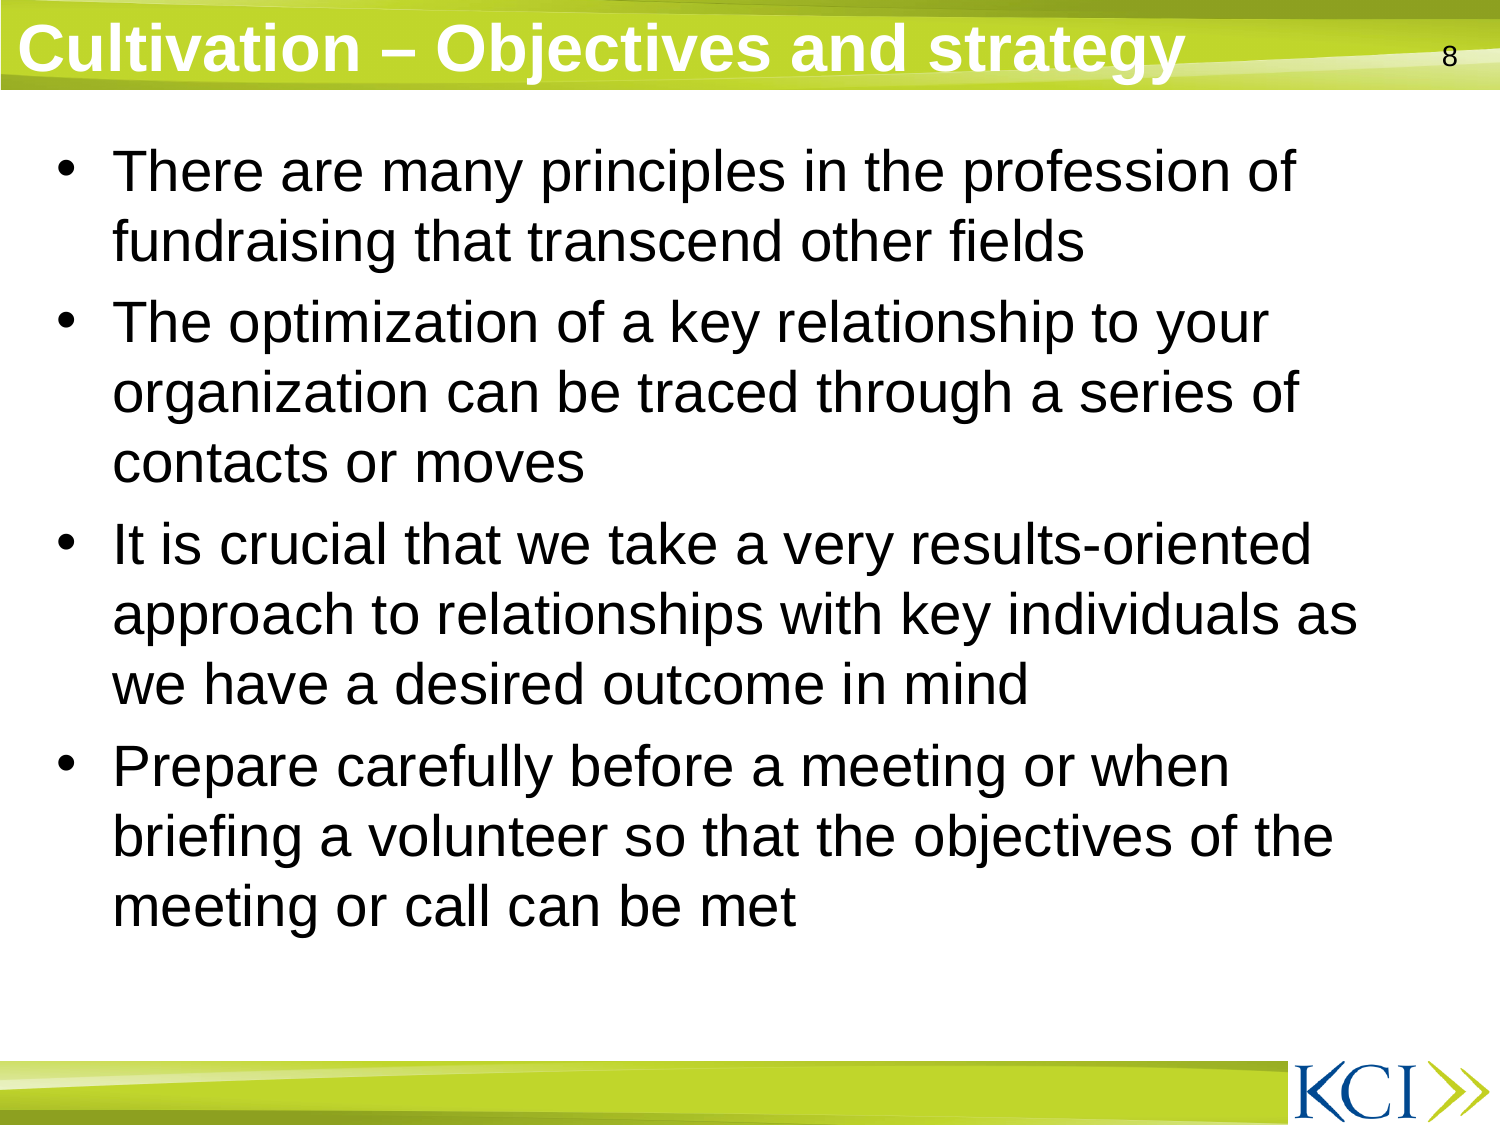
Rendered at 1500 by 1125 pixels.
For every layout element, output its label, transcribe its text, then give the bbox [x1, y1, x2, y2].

picture [1294, 1061, 1490, 1125]
list Cultivation – Objectives and strategy [2, 0, 1500, 90]
picture [0, 1061, 1288, 1125]
slide_number 8 [1399, 19, 1500, 90]
list There are many principles in the profession of fundraising that transcend other fields The optimization of a key relationship to your organization can be traced through a series of contacts or moves It is crucial that we take a very results-oriented approach to relationships with key individuals as we have a desired outcome in mind Prepare carefully before a meeting or when briefing a volunteer so that the objectives of the meeting or call can be met [41, 125, 1447, 1012]
